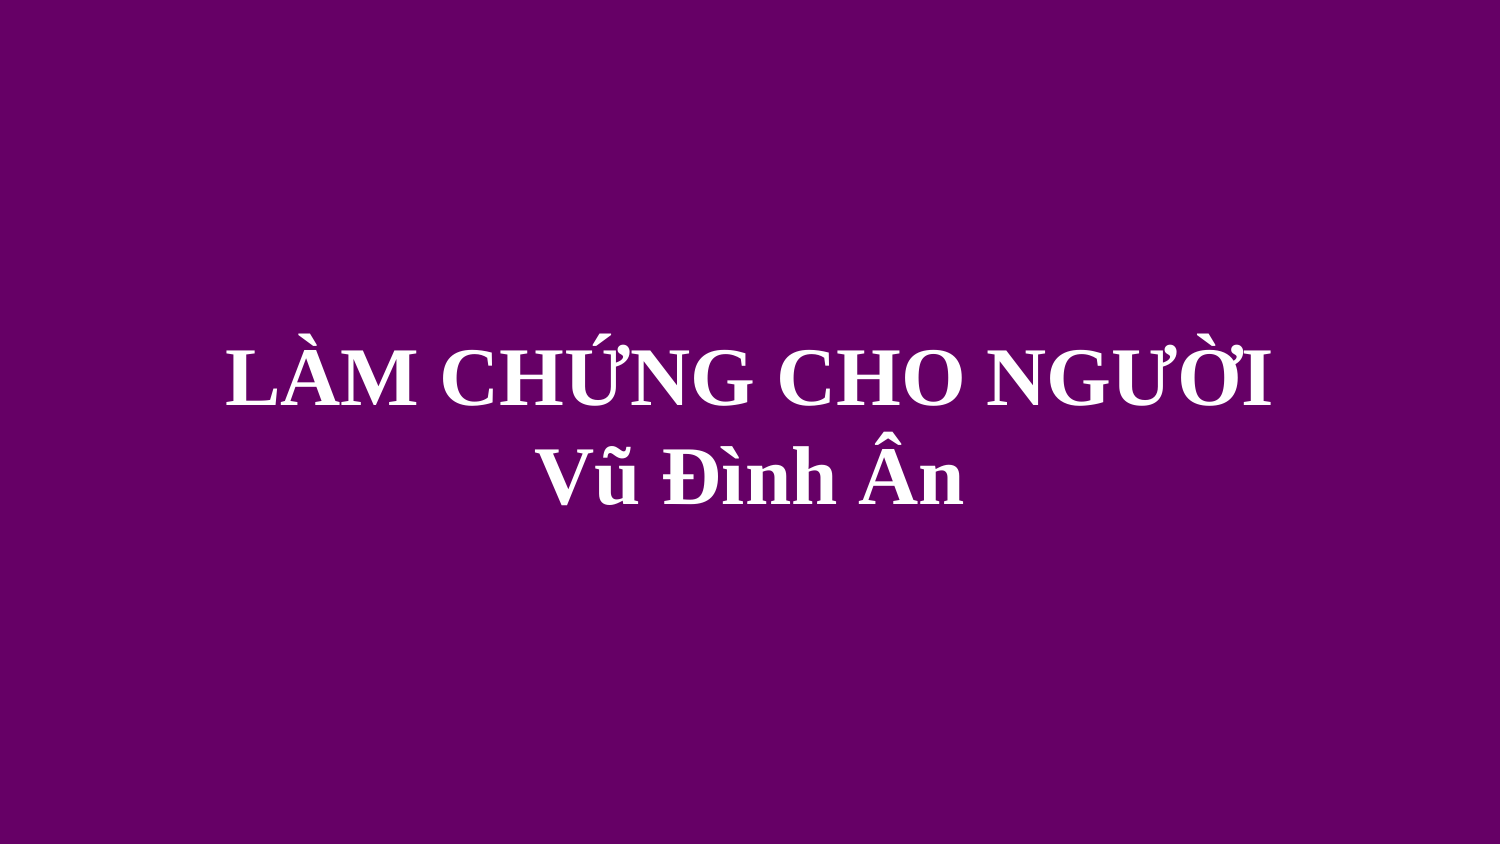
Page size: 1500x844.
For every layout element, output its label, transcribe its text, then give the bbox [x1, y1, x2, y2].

title LÀM CHỨNG CHO NGƯỜI Vũ Đình Ân [0, 0, 1500, 844]
